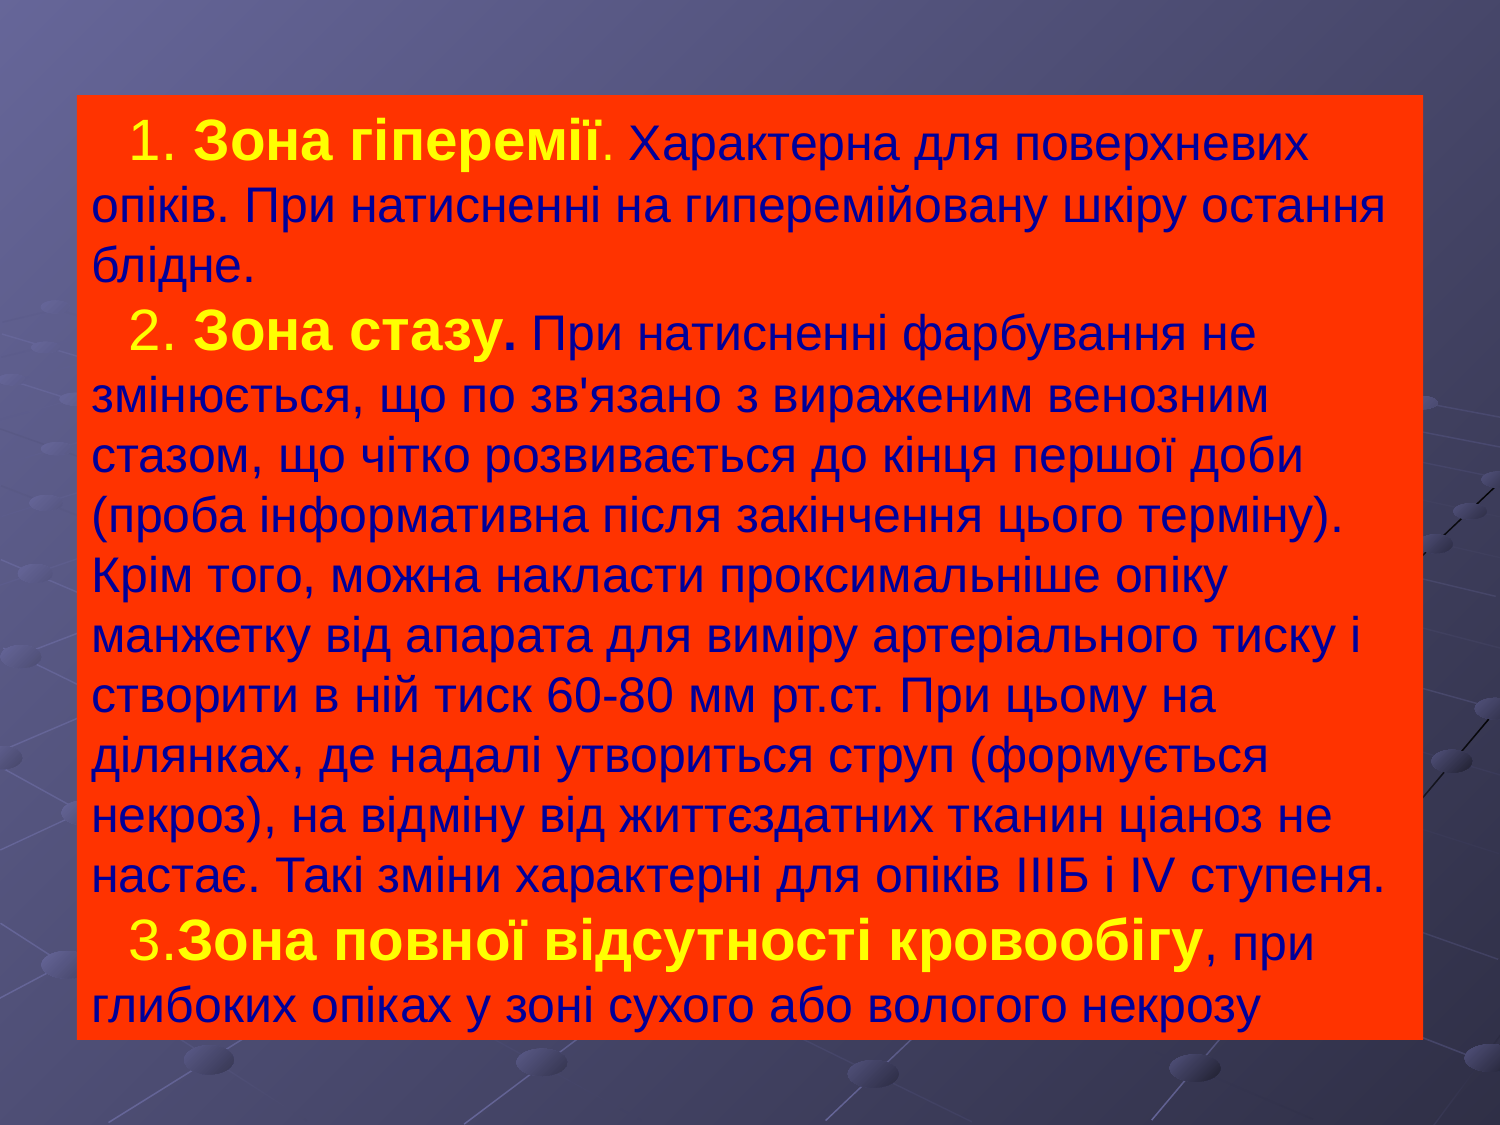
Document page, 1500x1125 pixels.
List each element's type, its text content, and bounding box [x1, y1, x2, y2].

text_box 1. Зона гіперемії. Характерна для поверхневих опіків. При натисненні на гиперемійовану шкіру остання блідне. 2. Зона стазу. При натисненні фарбування не змінюється, що по зв'язано з вираженим венозним стазом, що чітко розвивається до кінця першої доби (проба інформативна після закінчення цього терміну). Крім того, можна накласти проксимальніше опіку манжетку від апарата для виміру артеріального тиску і створити в ній тиск 60-80 мм рт.ст. При цьому на ділянках, де надалі утвориться струп (формується некроз), на відміну від життєздатних тканин ціаноз не настає. Такі зміни характерні для опіків IIIБ і IV ступеня. 3.Зона повної відсутності кровообігу, при глибоких опіках у зоні сухого або вологого некрозу [76, 95, 1424, 1040]
